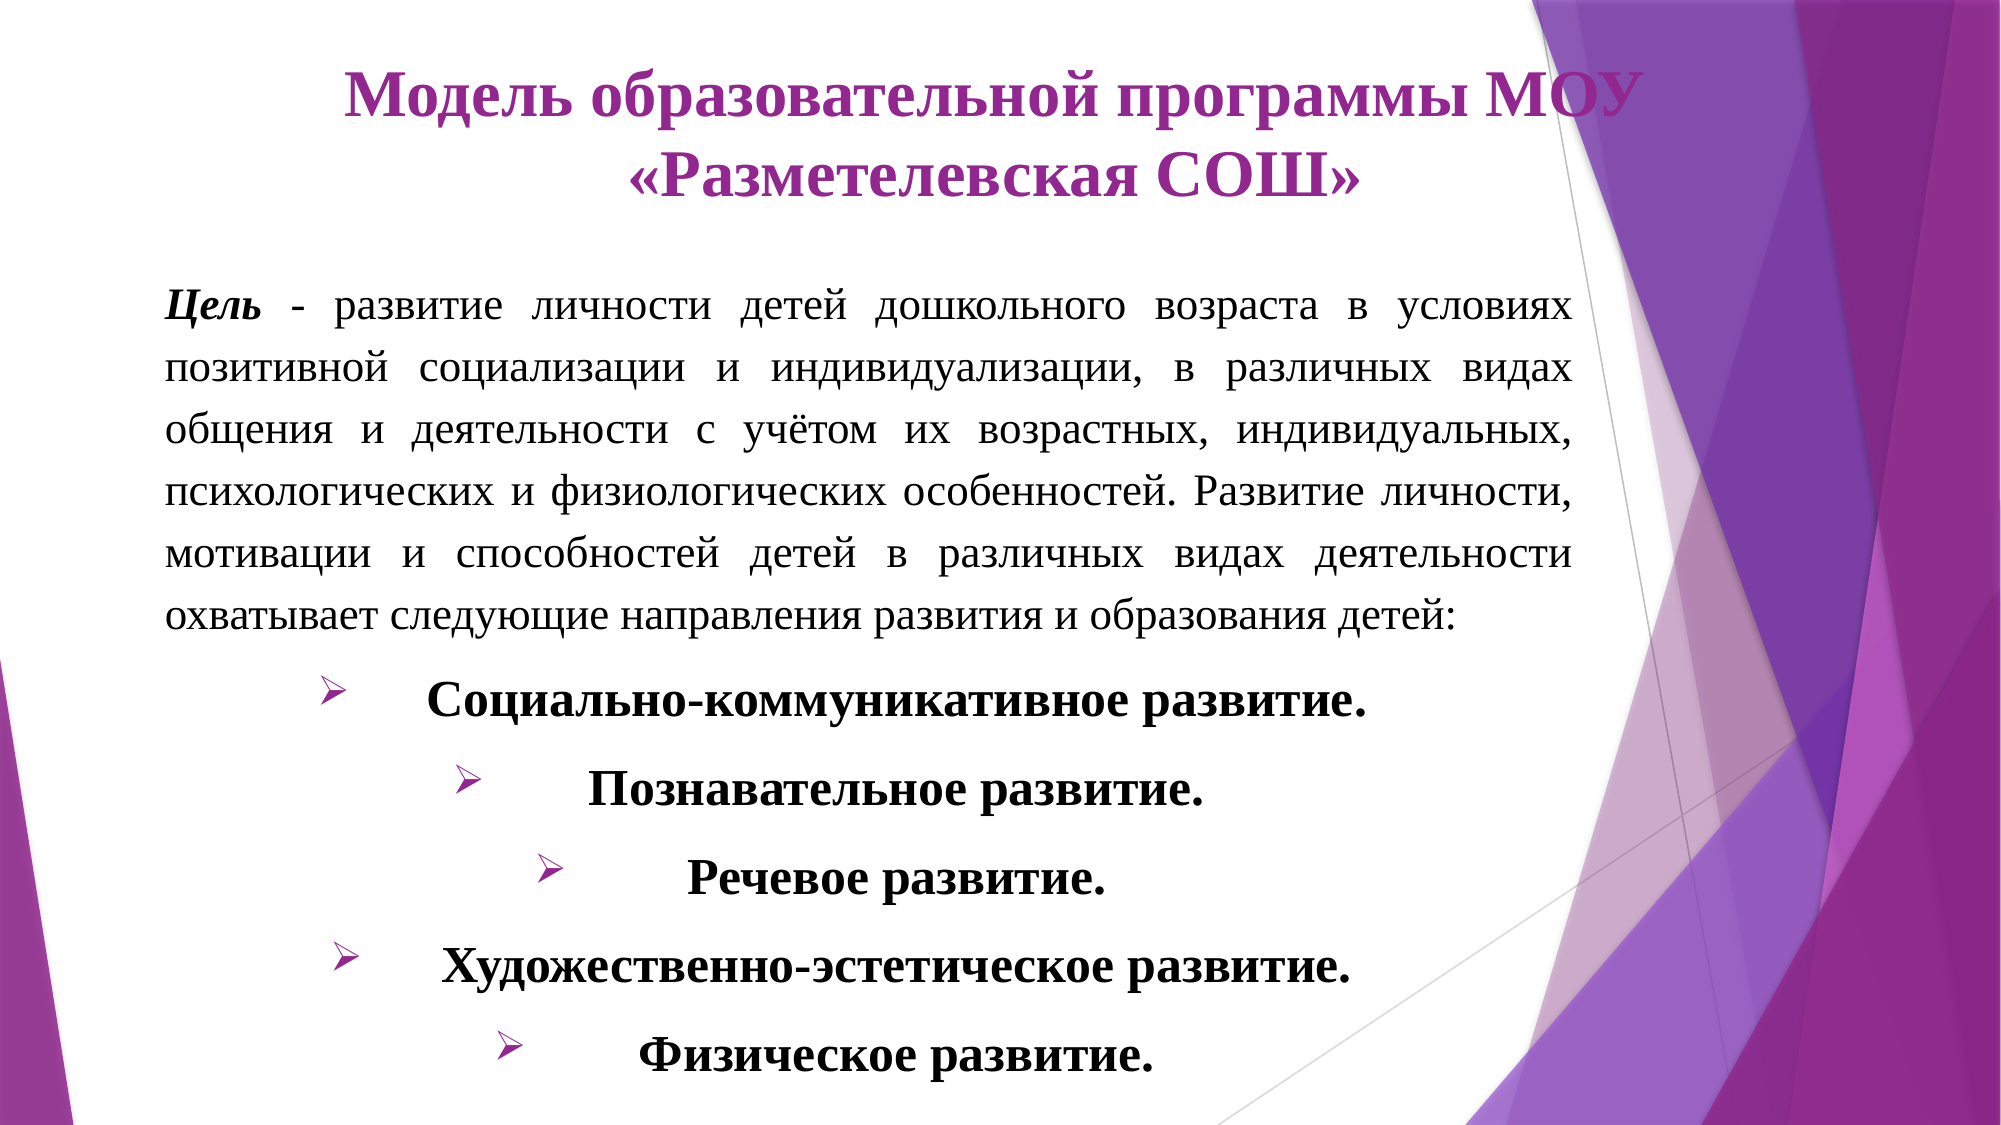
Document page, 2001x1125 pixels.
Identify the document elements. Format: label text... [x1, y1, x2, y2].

title Модель образовательной программы МОУ «Разметелевская СОШ» [290, 41, 1701, 259]
list Цель - развитие личности детей дошкольного возраста в условиях позитивной социализации и индивидуализации, в различных видах общения и деятельности с учётом их возрастных, индивидуальных, психологических и физиологических особенностей. Развитие личности, мотивации и способностей детей в различных видах деятельности охватывает следующие направления развития и образования детей: Социально-коммуникативное развитие. Познавательное развитие. Речевое развитие. Художественно-эстетическое развитие. Физическое развитие. [94, 258, 1590, 1102]
